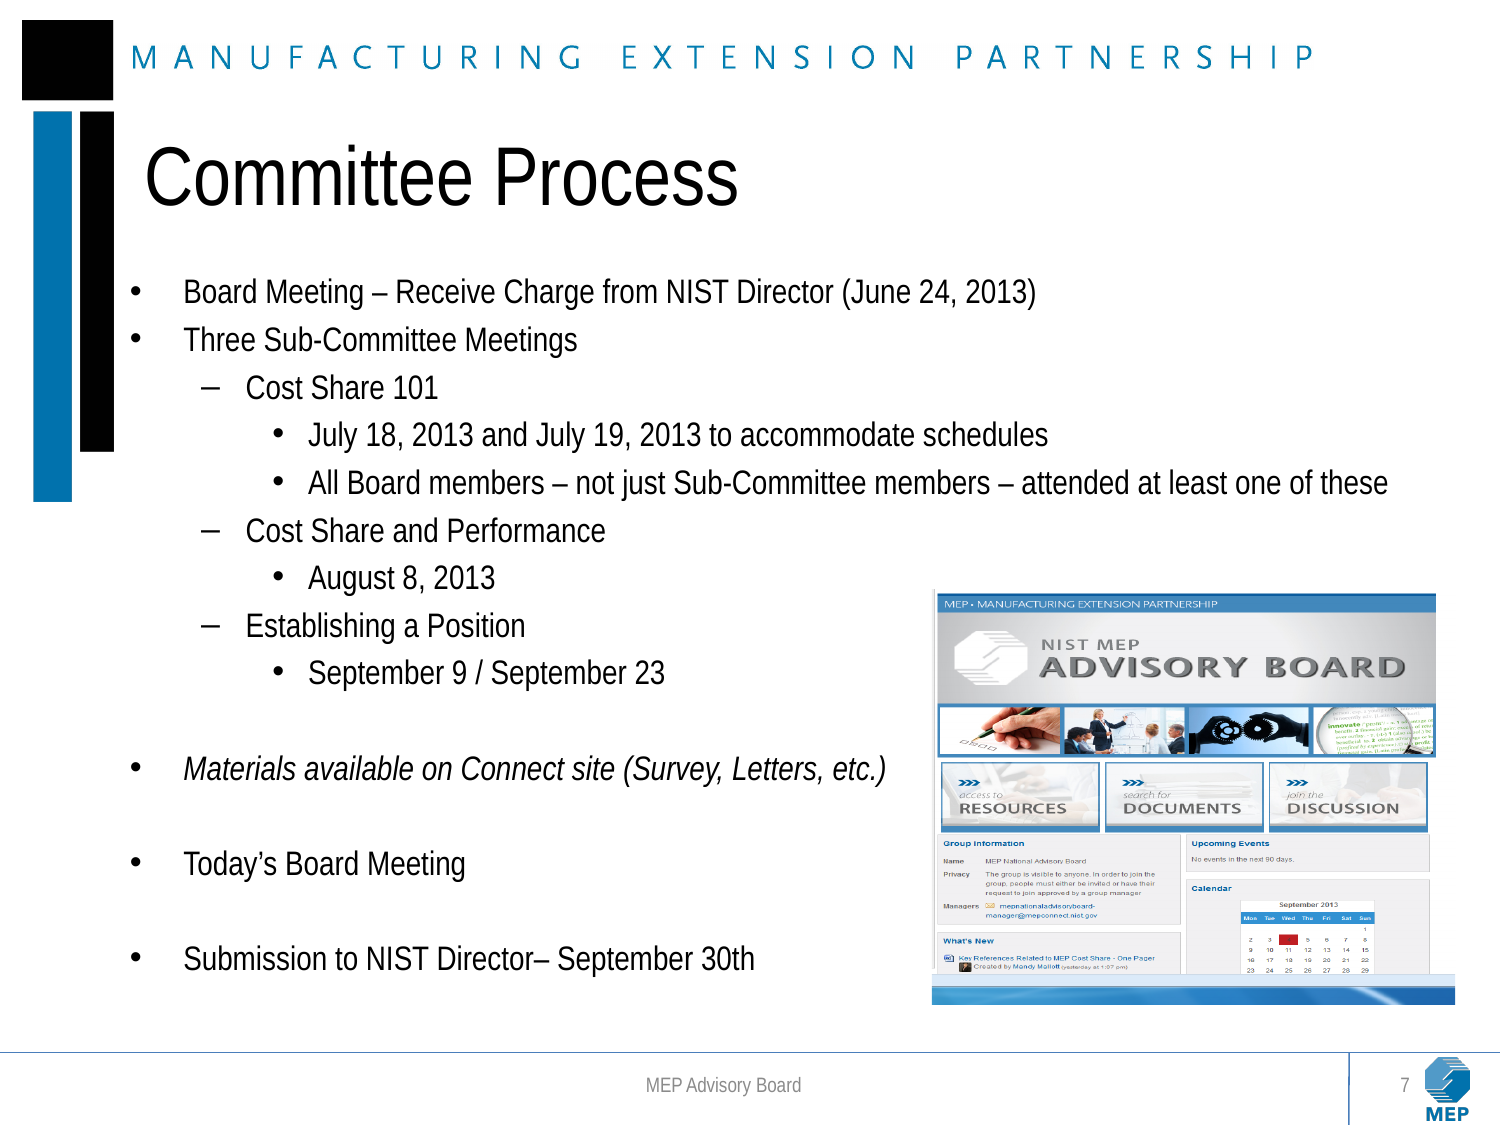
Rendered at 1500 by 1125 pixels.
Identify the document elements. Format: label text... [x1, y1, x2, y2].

picture [129, 43, 1314, 70]
list Board Meeting – Receive Charge from NIST Director (June 24, 2013) Three Sub-Committee Meetings Cost Share 101 July 18, 2013 and July 19, 2013 to accommodate schedules All Board members – not just Sub-Committee members – attended at least one of these Cost Share and Performance August 8, 2013 Establishing a Position September 9 / September 23 Materials available on Connect site (Survey, Letters, etc.) Today’s Board Meeting Submission to NIST Director– September 30th [114, 262, 1411, 1005]
picture [855, 48, 871, 66]
footer MEP Advisory Board [548, 1066, 899, 1103]
picture [931, 589, 1456, 1006]
picture [22, 20, 114, 502]
slide_number 7 [1074, 1066, 1425, 1103]
picture [1425, 1057, 1470, 1121]
title Committee Process [129, 112, 1425, 233]
